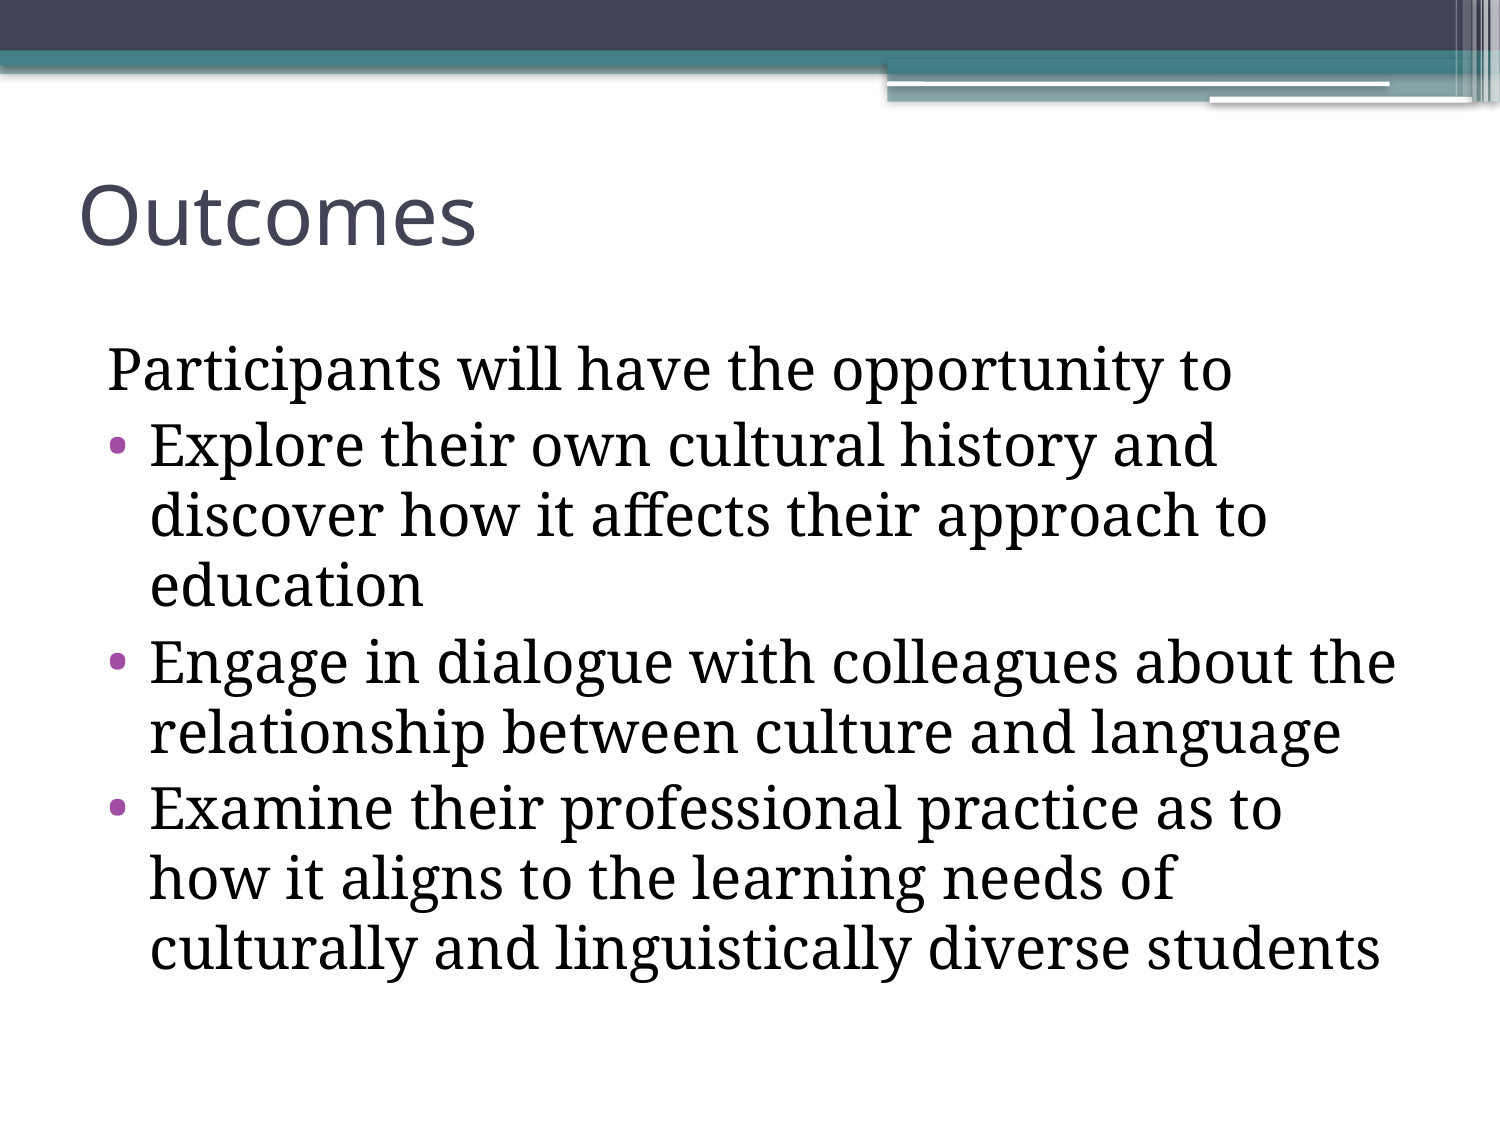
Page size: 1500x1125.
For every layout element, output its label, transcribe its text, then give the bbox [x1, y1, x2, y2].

list Participants will have the opportunity to Explore their own cultural history and discover how it affects their approach to education Engage in dialogue with colleagues about the relationship between culture and language Examine their professional practice as to how it aligns to the learning needs of culturally and linguistically diverse students [75, 324, 1425, 1068]
title Outcomes [62, 125, 1413, 300]
